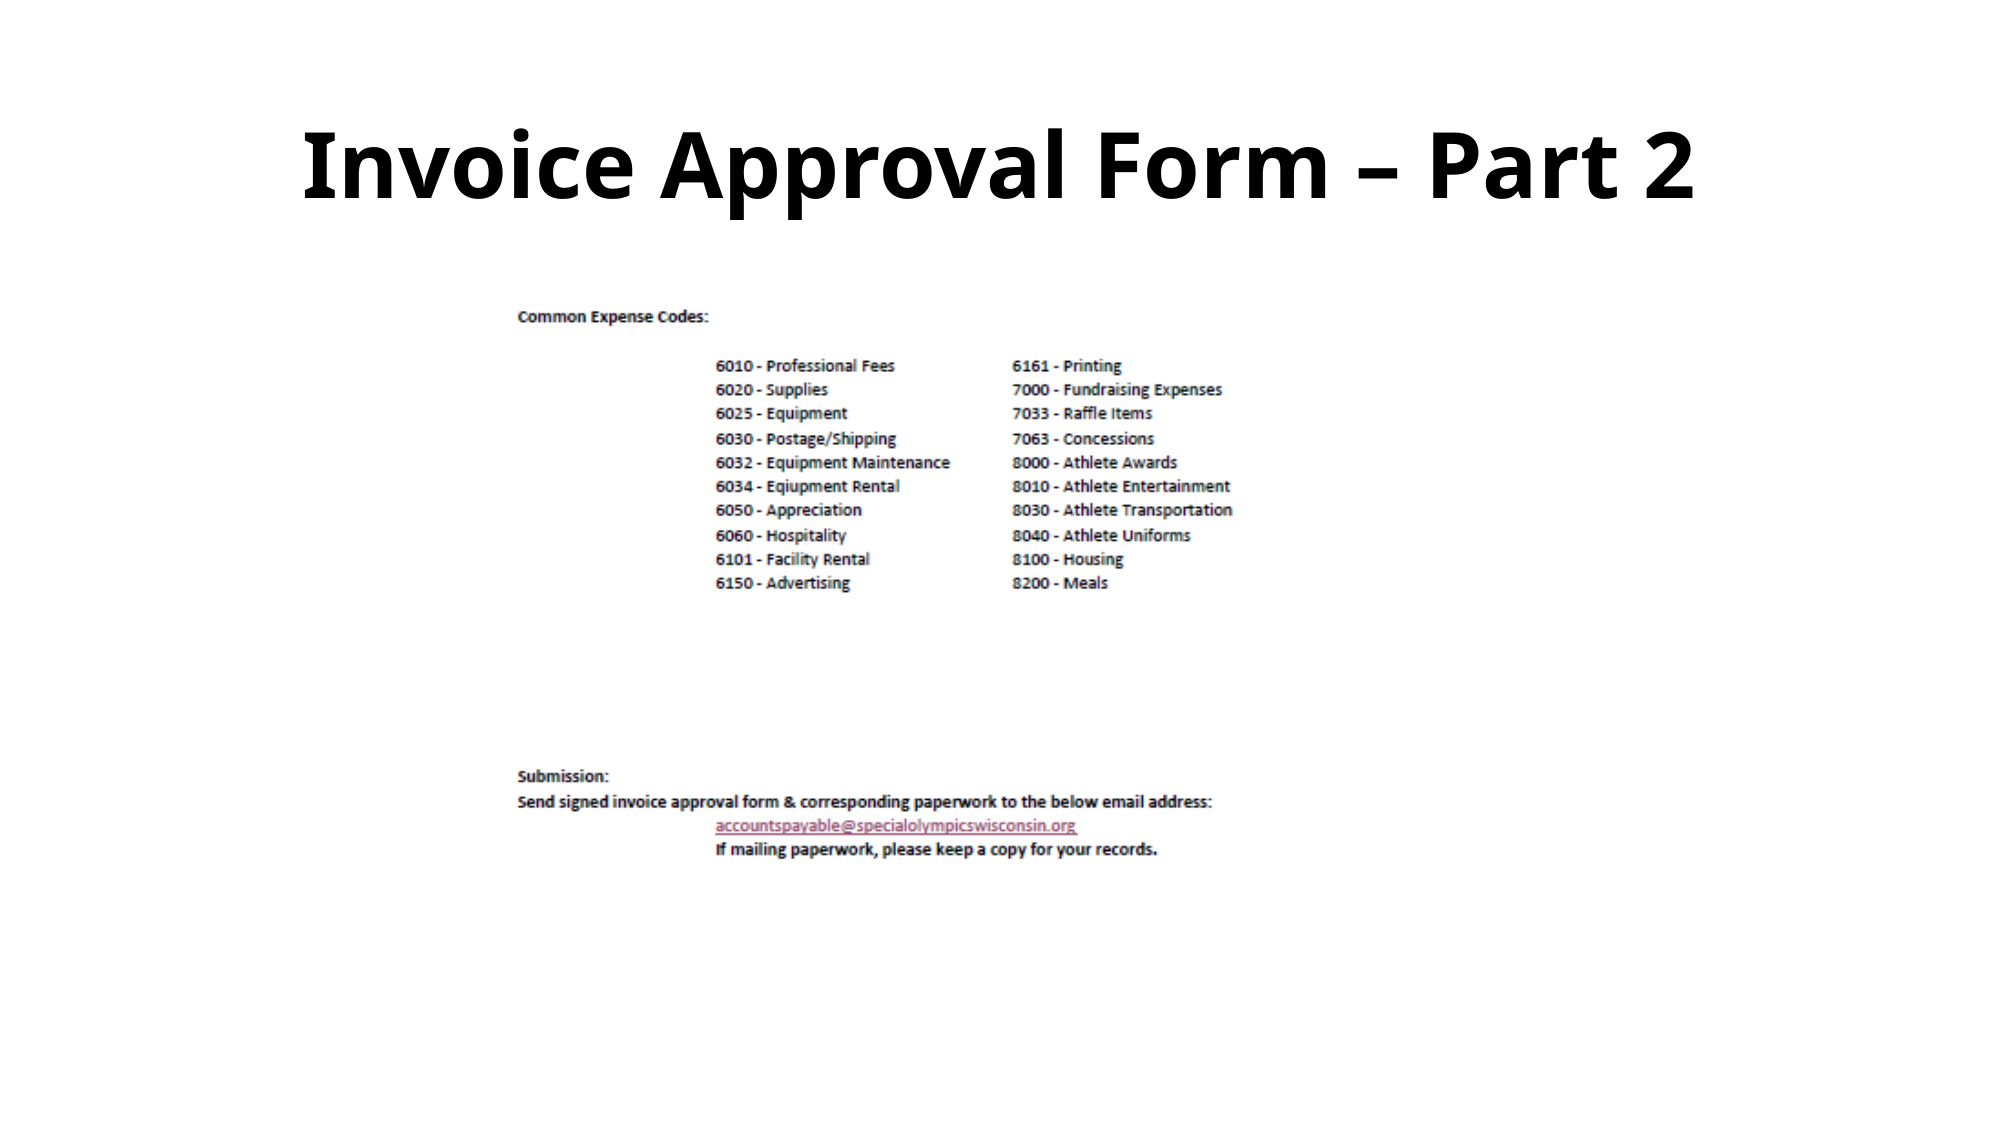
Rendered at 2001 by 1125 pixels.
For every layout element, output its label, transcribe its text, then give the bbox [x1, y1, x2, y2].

picture [506, 299, 1563, 892]
title Invoice Approval Form – Part 2 [137, 59, 1863, 278]
